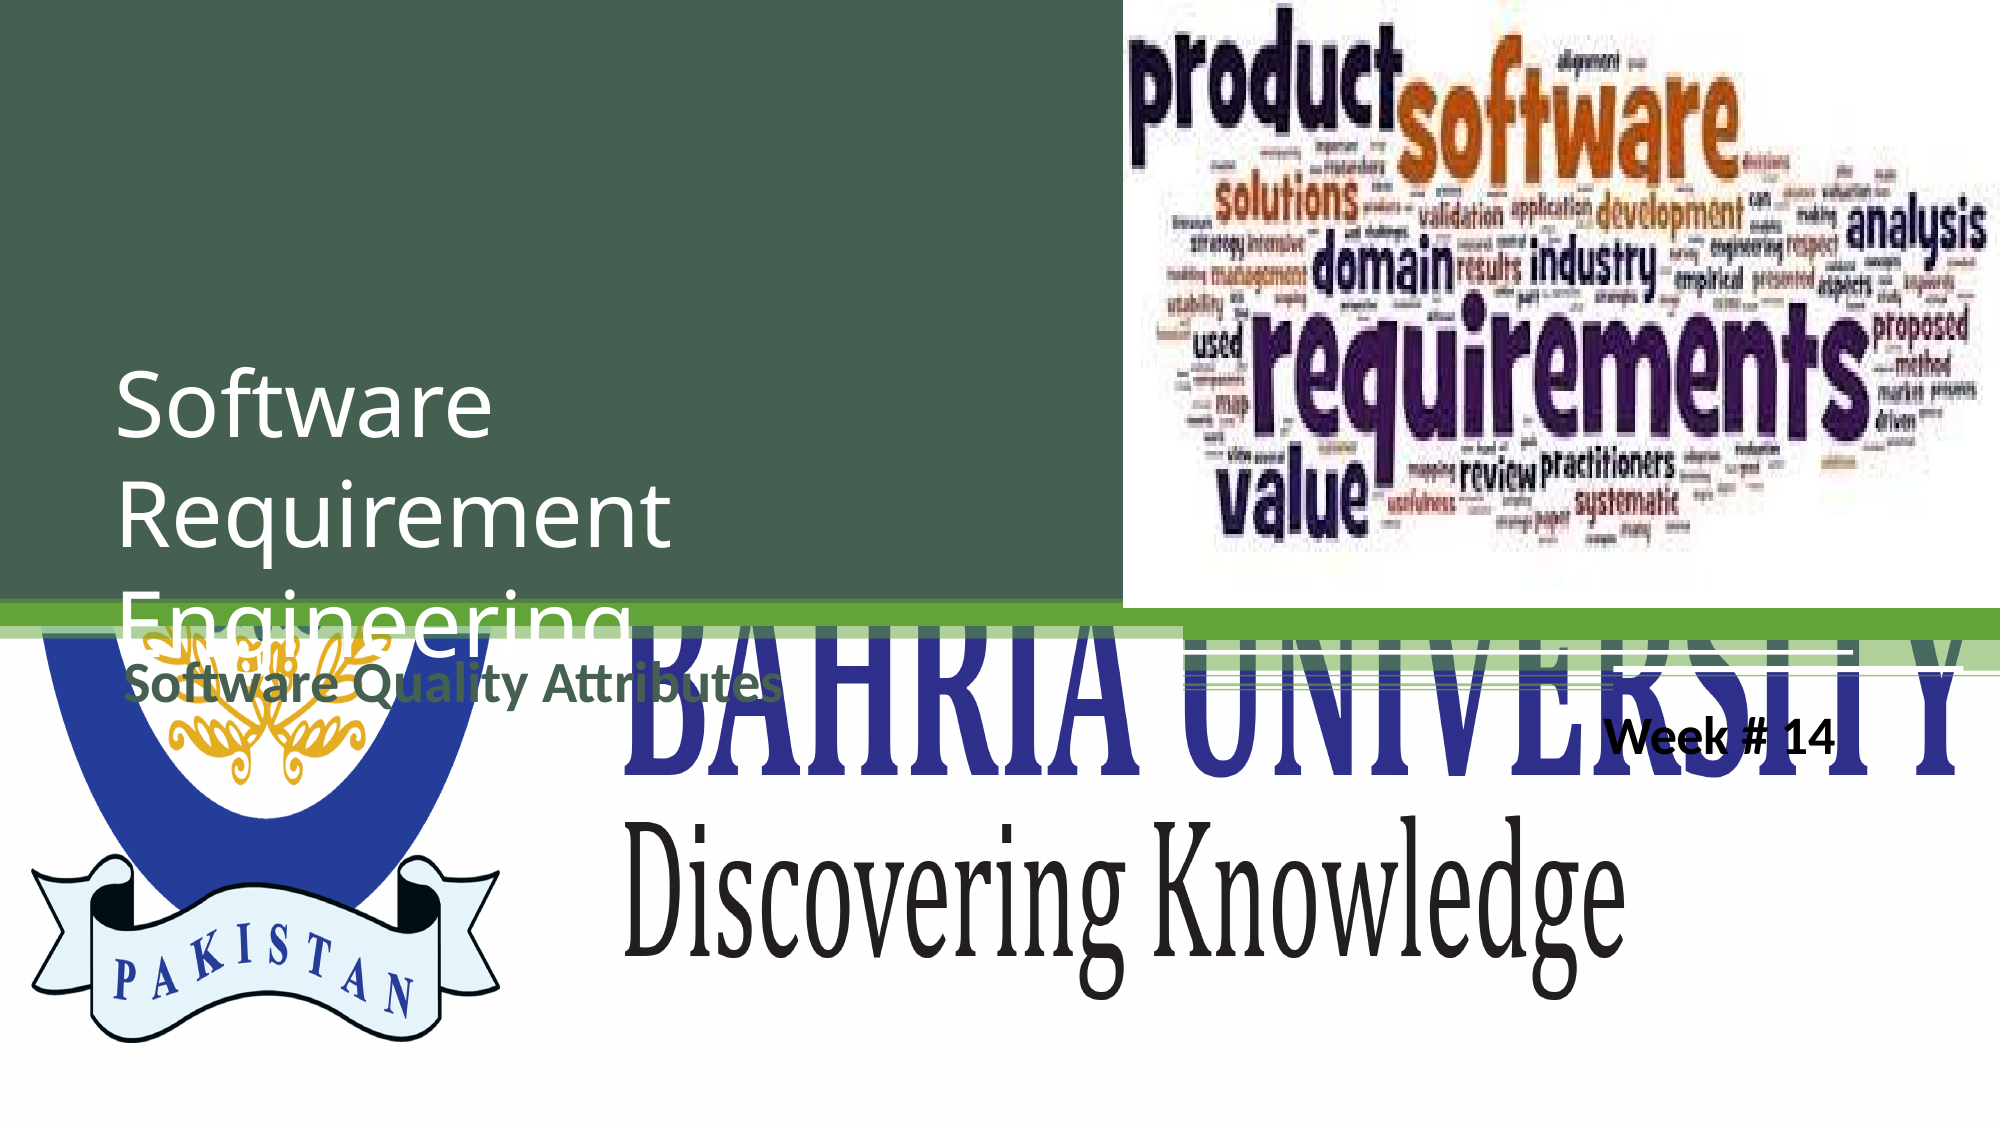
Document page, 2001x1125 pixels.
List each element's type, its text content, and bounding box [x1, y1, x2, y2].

text_box Week # 14 [1601, 697, 1840, 765]
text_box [0, 639, 2000, 691]
picture [0, 0, 2001, 1125]
text_box Software Quality Attributes [123, 691, 1091, 714]
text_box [0, 0, 2000, 639]
